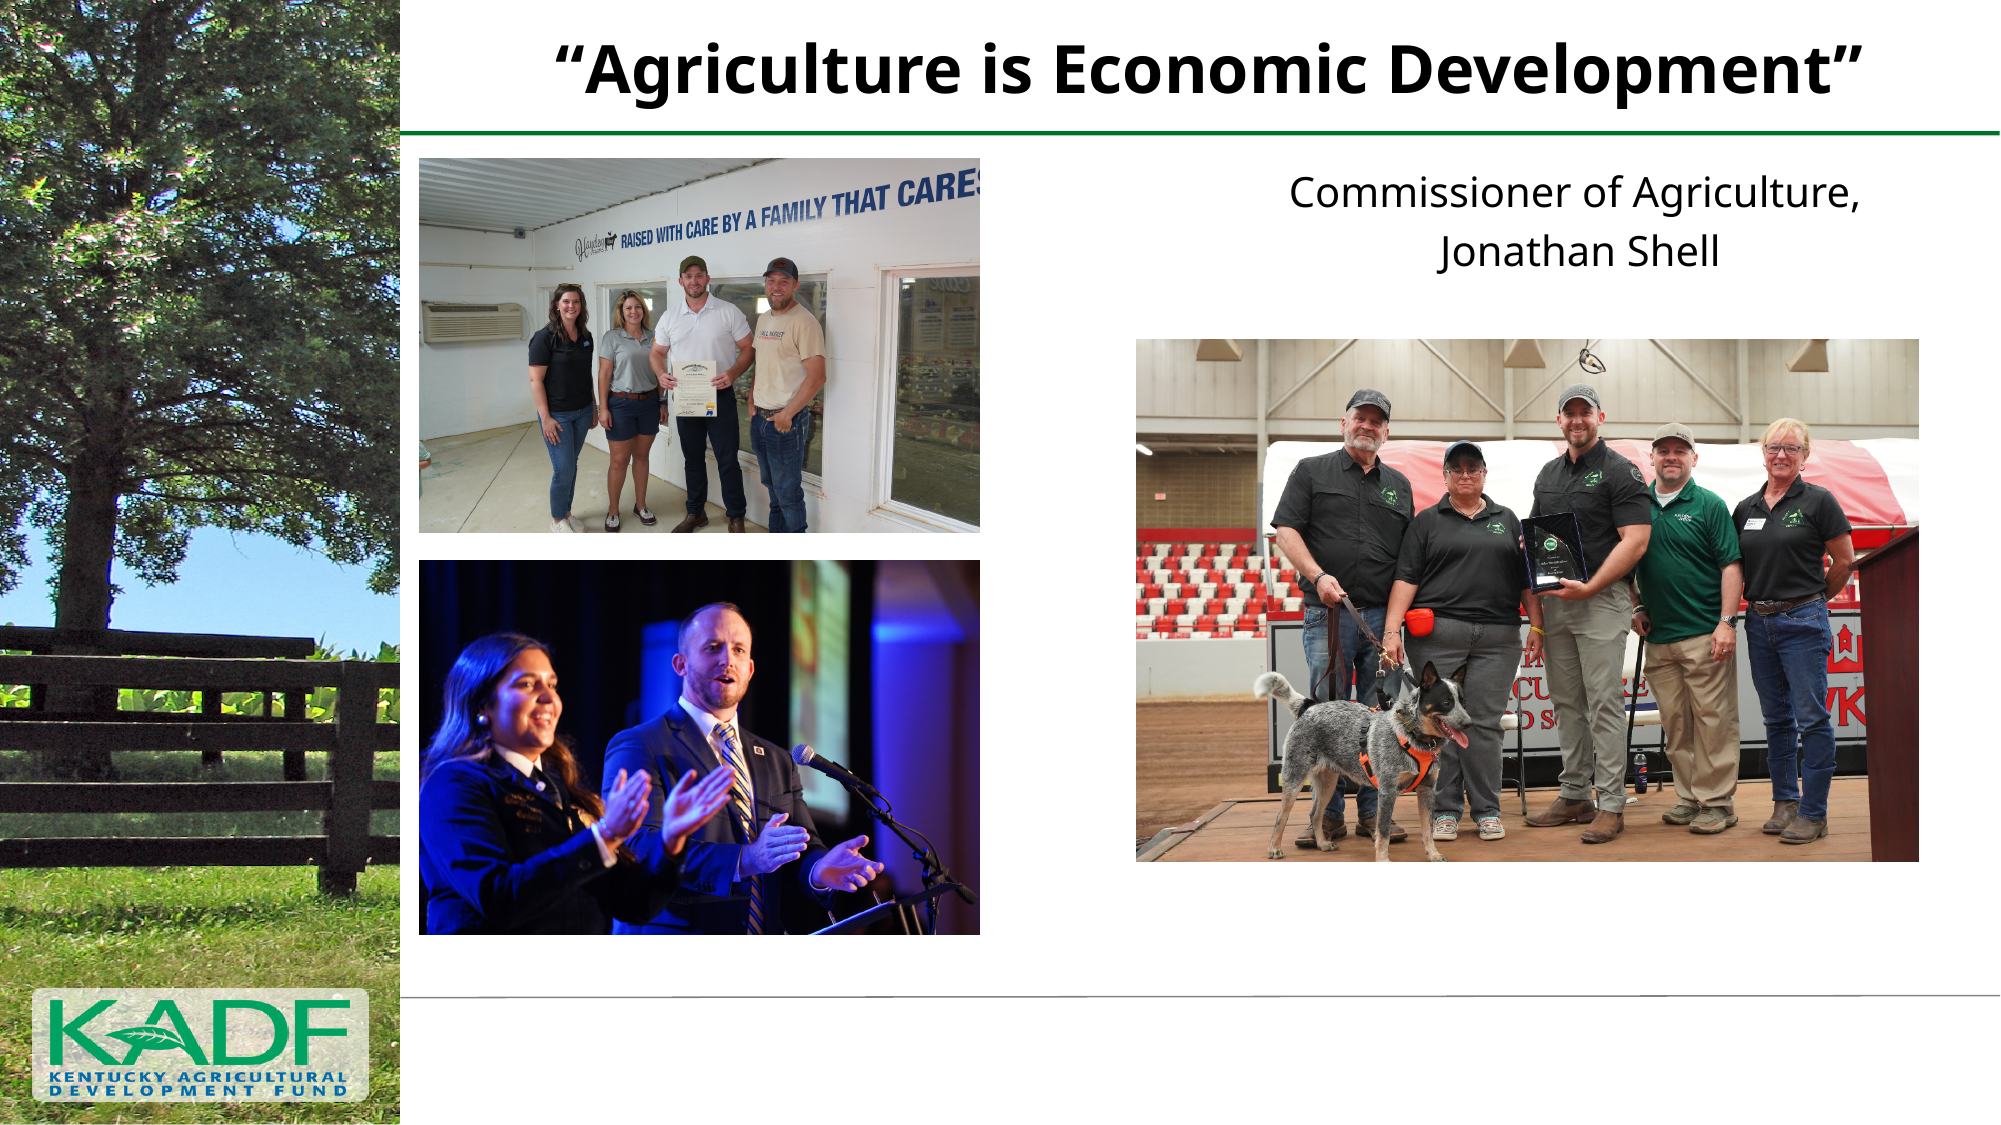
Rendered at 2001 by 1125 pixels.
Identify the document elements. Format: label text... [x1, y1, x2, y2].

list Commissioner of Agriculture, Jonathan Shell [1189, 158, 1972, 315]
picture [0, 0, 2001, 1125]
title “Agriculture is Economic Development” [419, 0, 2000, 134]
